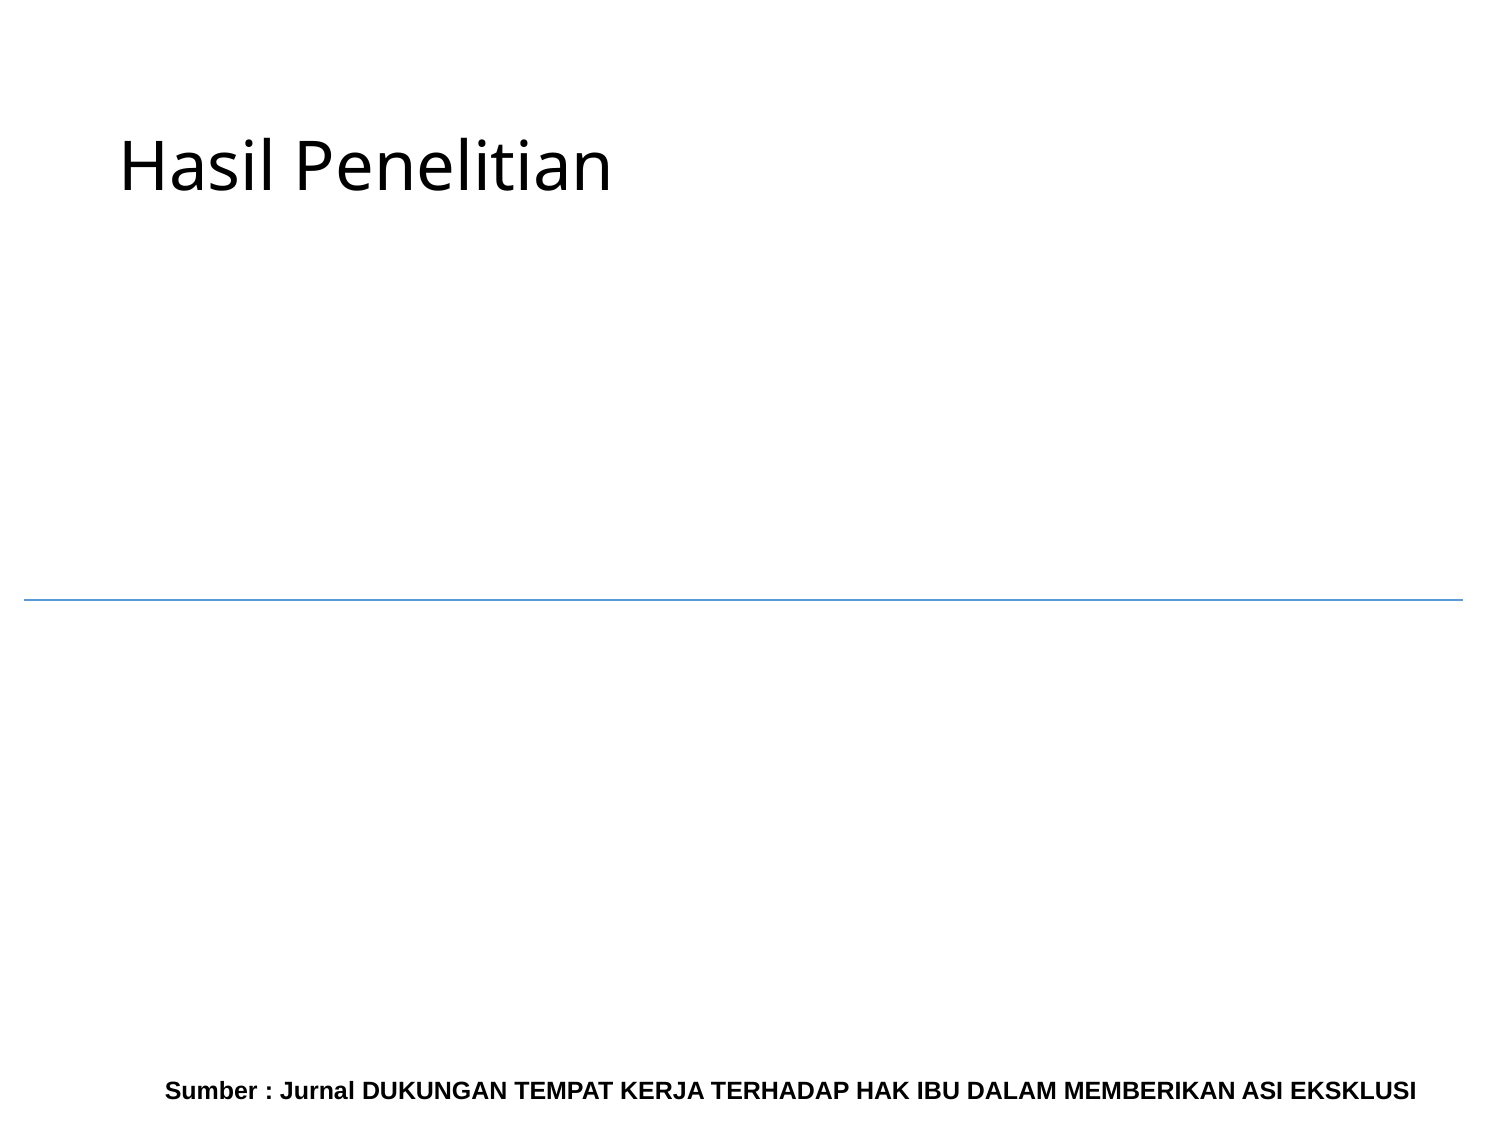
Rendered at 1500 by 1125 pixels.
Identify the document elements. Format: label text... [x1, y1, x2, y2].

title Hasil Penelitian [103, 59, 1397, 278]
text_box Sumber : Jurnal DUKUNGAN TEMPAT KERJA TERHADAP HAK IBU DALAM MEMBERIKAN ASI EKSKLUSI [150, 1067, 1463, 1112]
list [24, 449, 1463, 1050]
